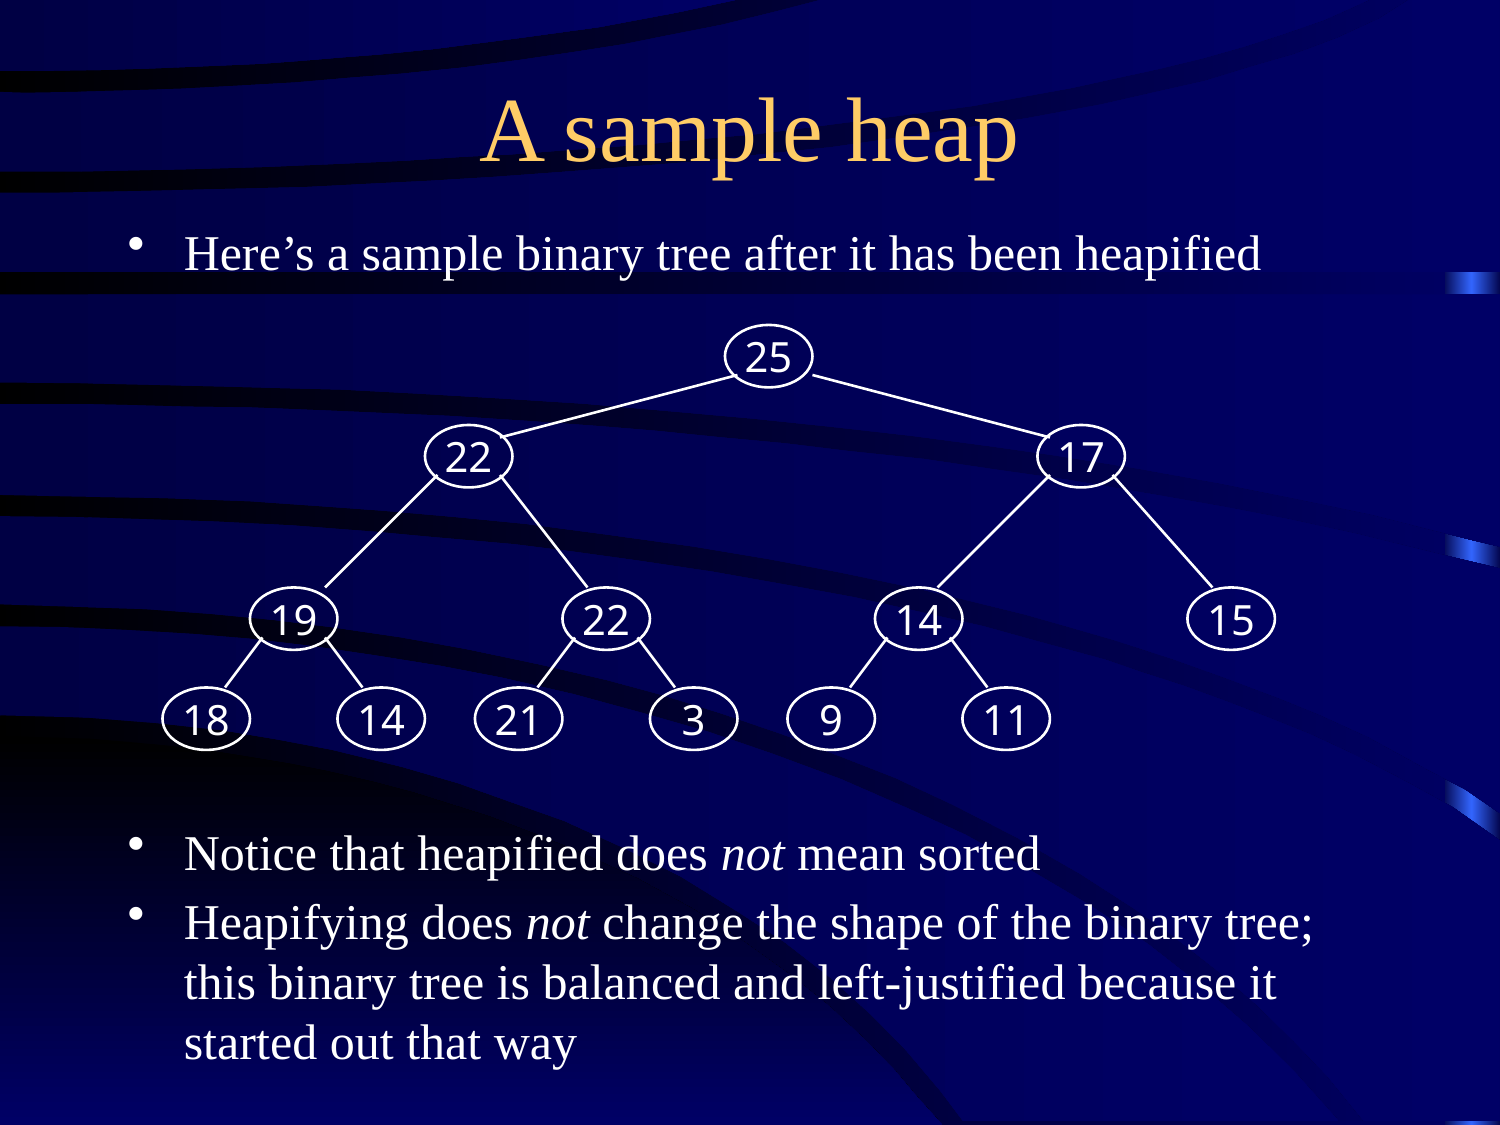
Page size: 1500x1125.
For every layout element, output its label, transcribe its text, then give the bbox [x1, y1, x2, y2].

list Notice that heapified does not mean sorted Heapifying does not change the shape of the binary tree; this binary tree is balanced and left-justified because it started out that way [112, 812, 1388, 1088]
title A sample heap [50, 62, 1450, 188]
list Here’s a sample binary tree after it has been heapified [112, 212, 1388, 338]
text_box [162, 324, 1276, 751]
